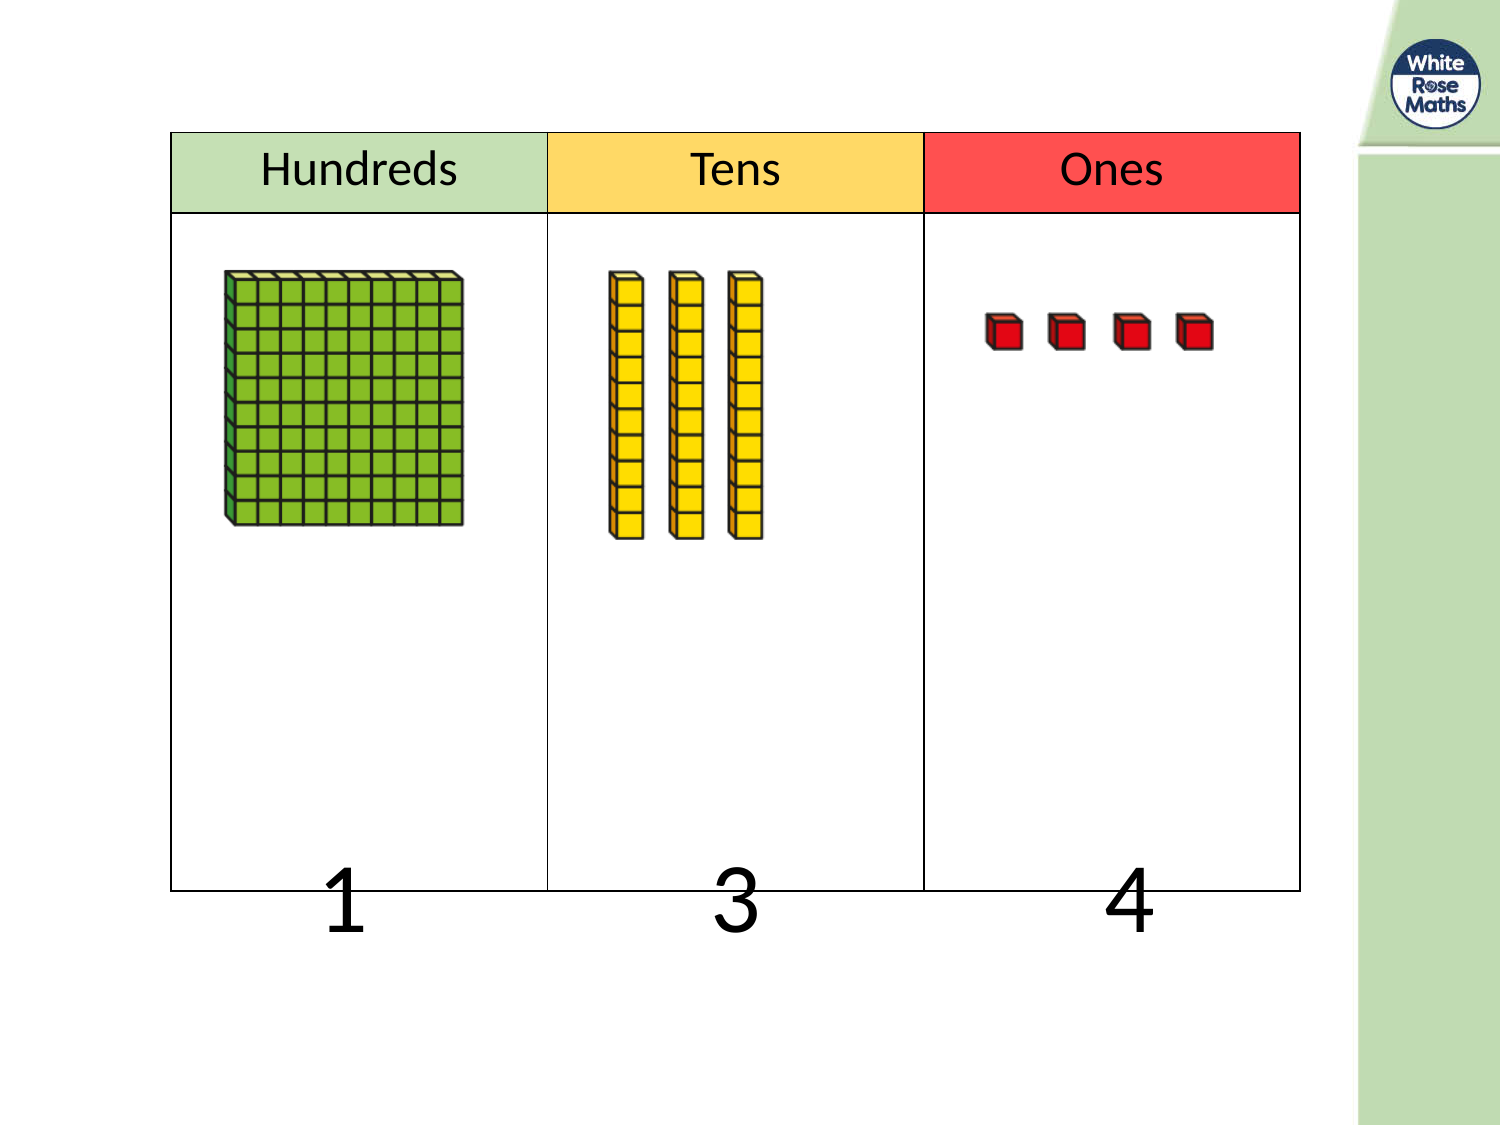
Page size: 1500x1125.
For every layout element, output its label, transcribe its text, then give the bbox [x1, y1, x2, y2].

text_box 3 [695, 825, 917, 960]
table_header Ones [925, 133, 1299, 212]
table_cell [548, 214, 923, 890]
picture [0, 0, 1500, 1125]
table_cell [172, 214, 547, 890]
table_header Tens [548, 133, 923, 212]
table_header Hundreds [172, 133, 547, 212]
text_box 1 [302, 825, 524, 960]
table_cell [925, 214, 1299, 890]
text_box 4 [1089, 825, 1310, 960]
